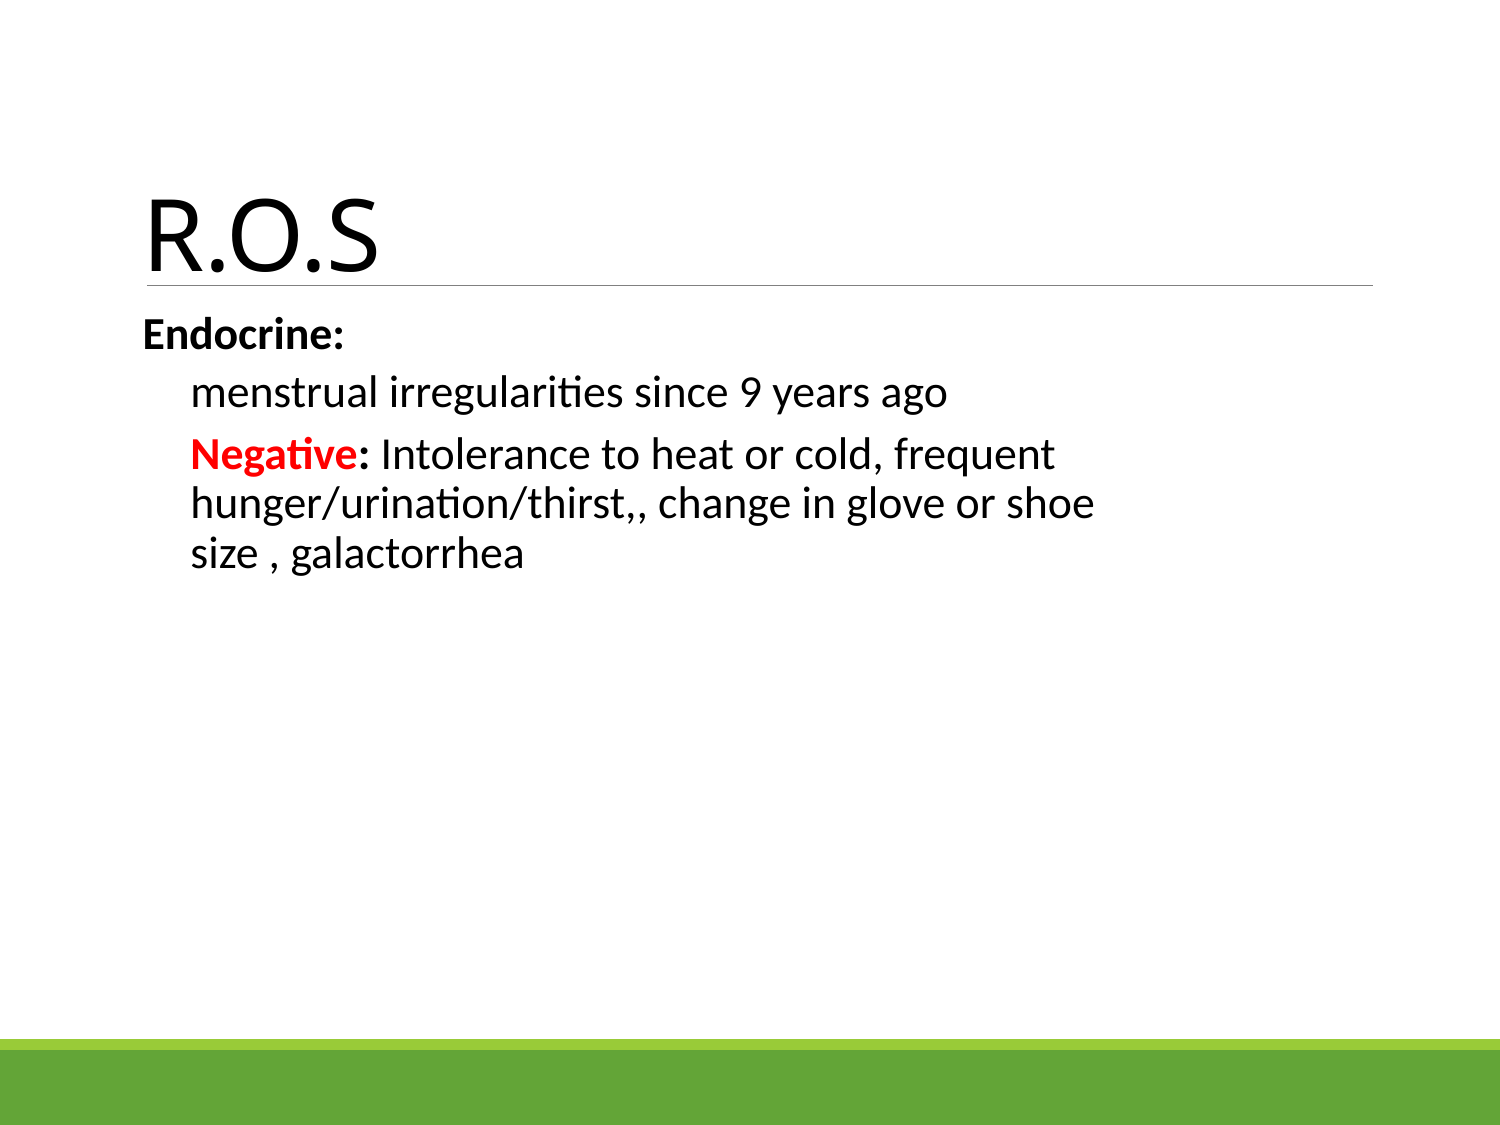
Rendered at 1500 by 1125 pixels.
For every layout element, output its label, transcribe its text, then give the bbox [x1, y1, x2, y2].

list Endocrine: menstrual irregularities since 9 years ago Negative: Intolerance to heat or cold, frequent hunger/urination/thirst,, change in glove or shoe size , galactorrhea [135, 302, 1373, 963]
text_box R.O.S [127, 164, 578, 300]
